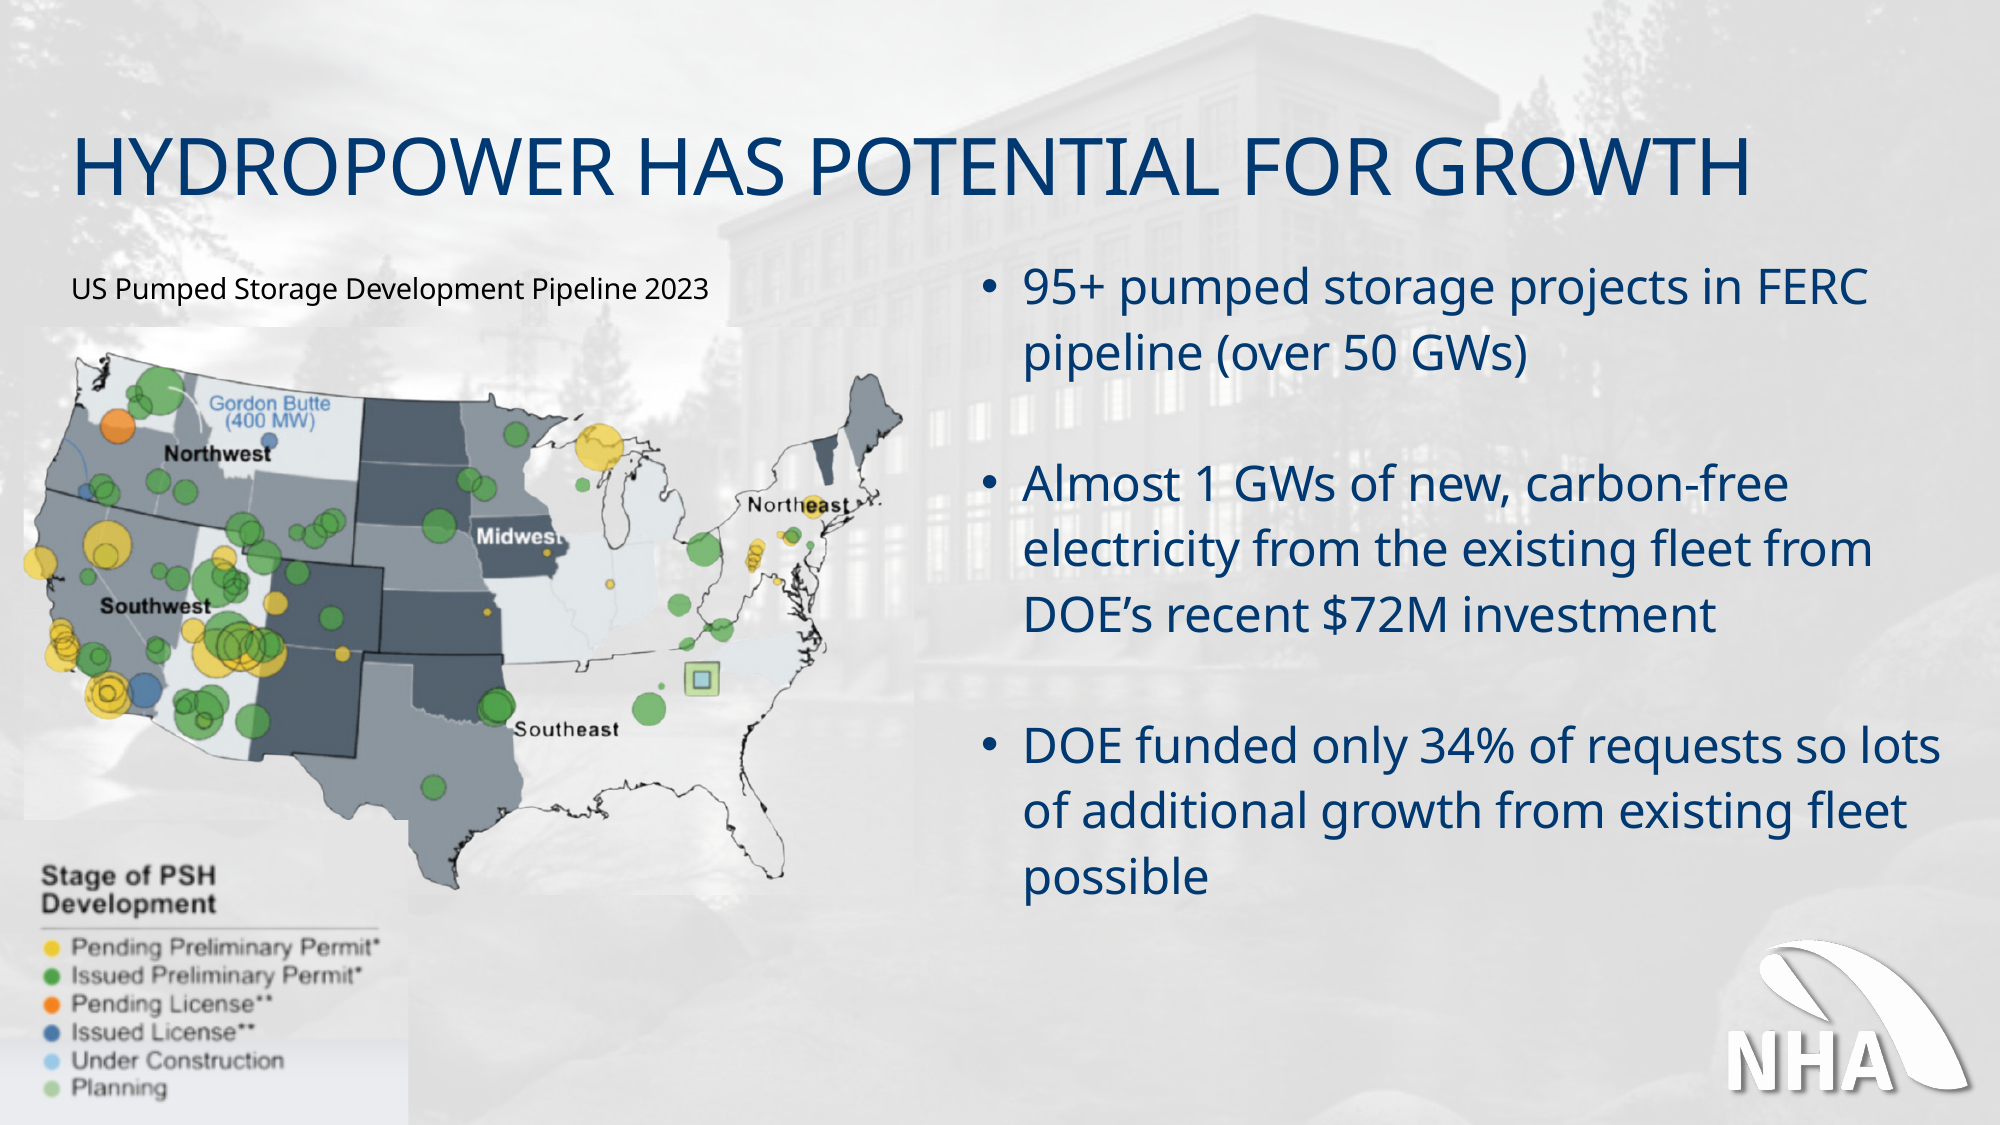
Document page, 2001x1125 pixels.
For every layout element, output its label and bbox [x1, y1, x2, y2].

text_box [0, 0, 2000, 1125]
